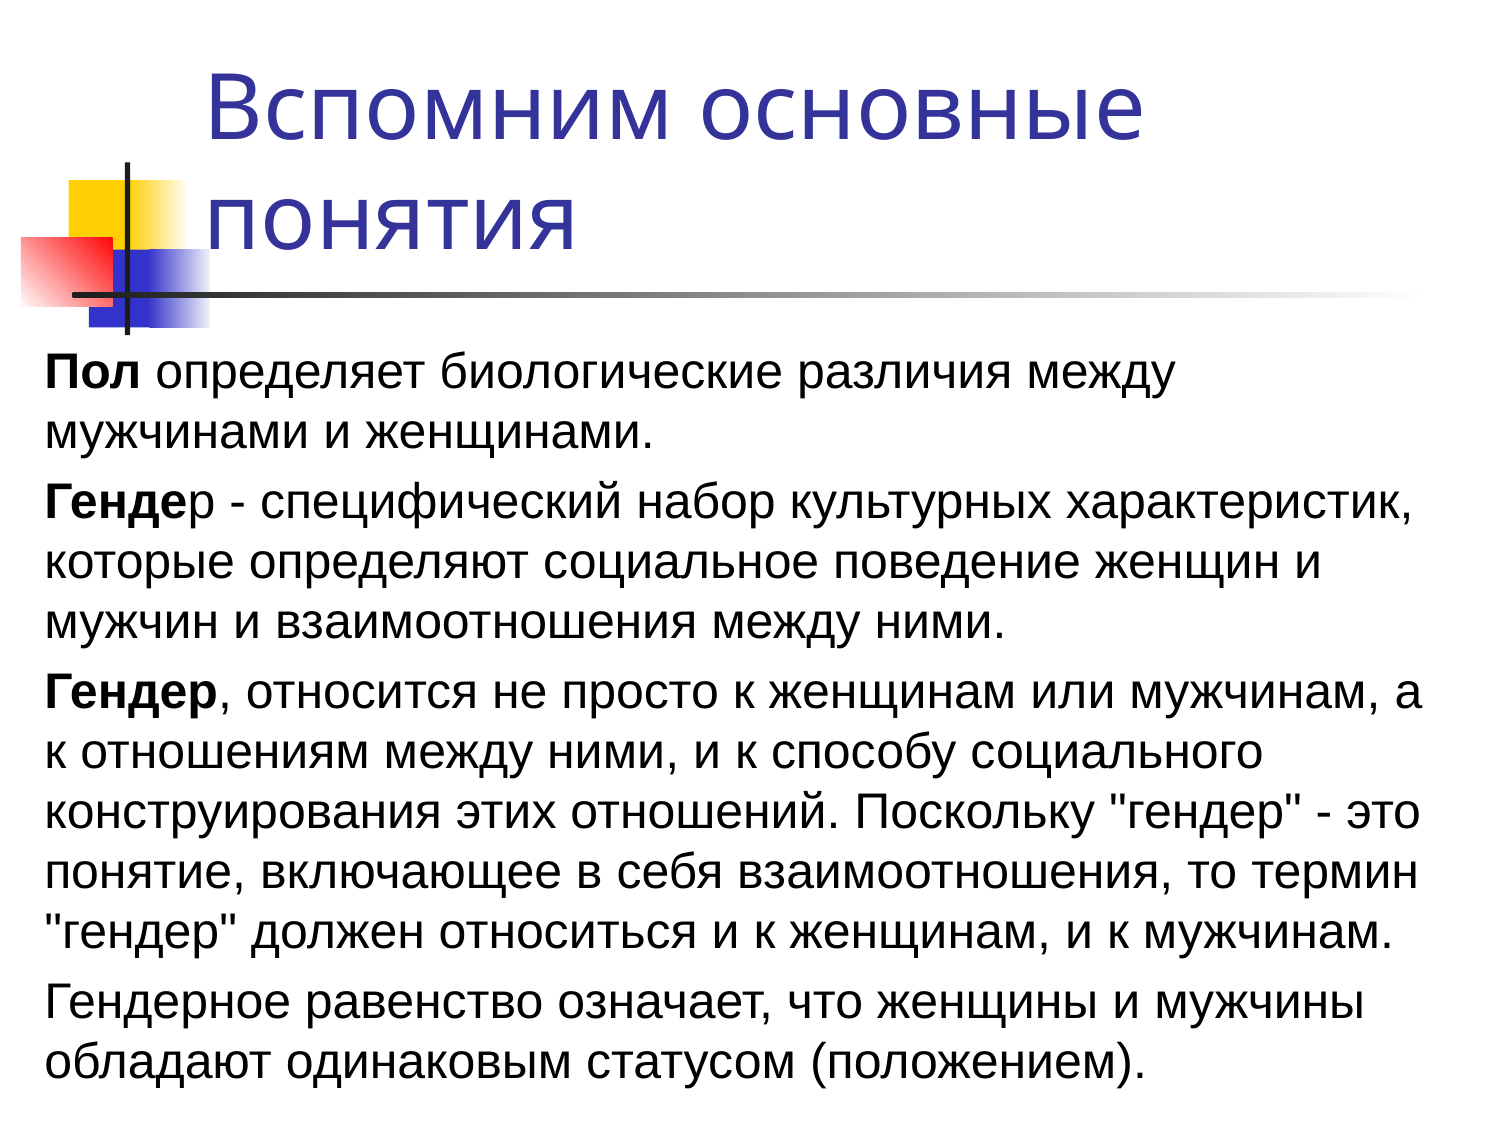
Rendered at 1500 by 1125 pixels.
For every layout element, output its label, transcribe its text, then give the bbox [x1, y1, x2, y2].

title Вспомним основные понятия [188, 35, 1468, 275]
list Пол определяет биологические различия между мужчинами и женщинами. Гендер - специфический набор культурных характеристик, которые определяют социальное поведение женщин и мужчин и взаимоотношения между ними. Гендер, относится не просто к женщинам или мужчинам, а к отношениям между ними, и к способу социального конструирования этих отношений. Поскольку "гендер" - это понятие, включающее в себя взаимоотношения, то термин "гендер" должен относиться и к женщинам, и к мужчинам. Гендерное равенство означает, что женщины и мужчины обладают одинаковым статусом (положением). [29, 331, 1469, 1125]
